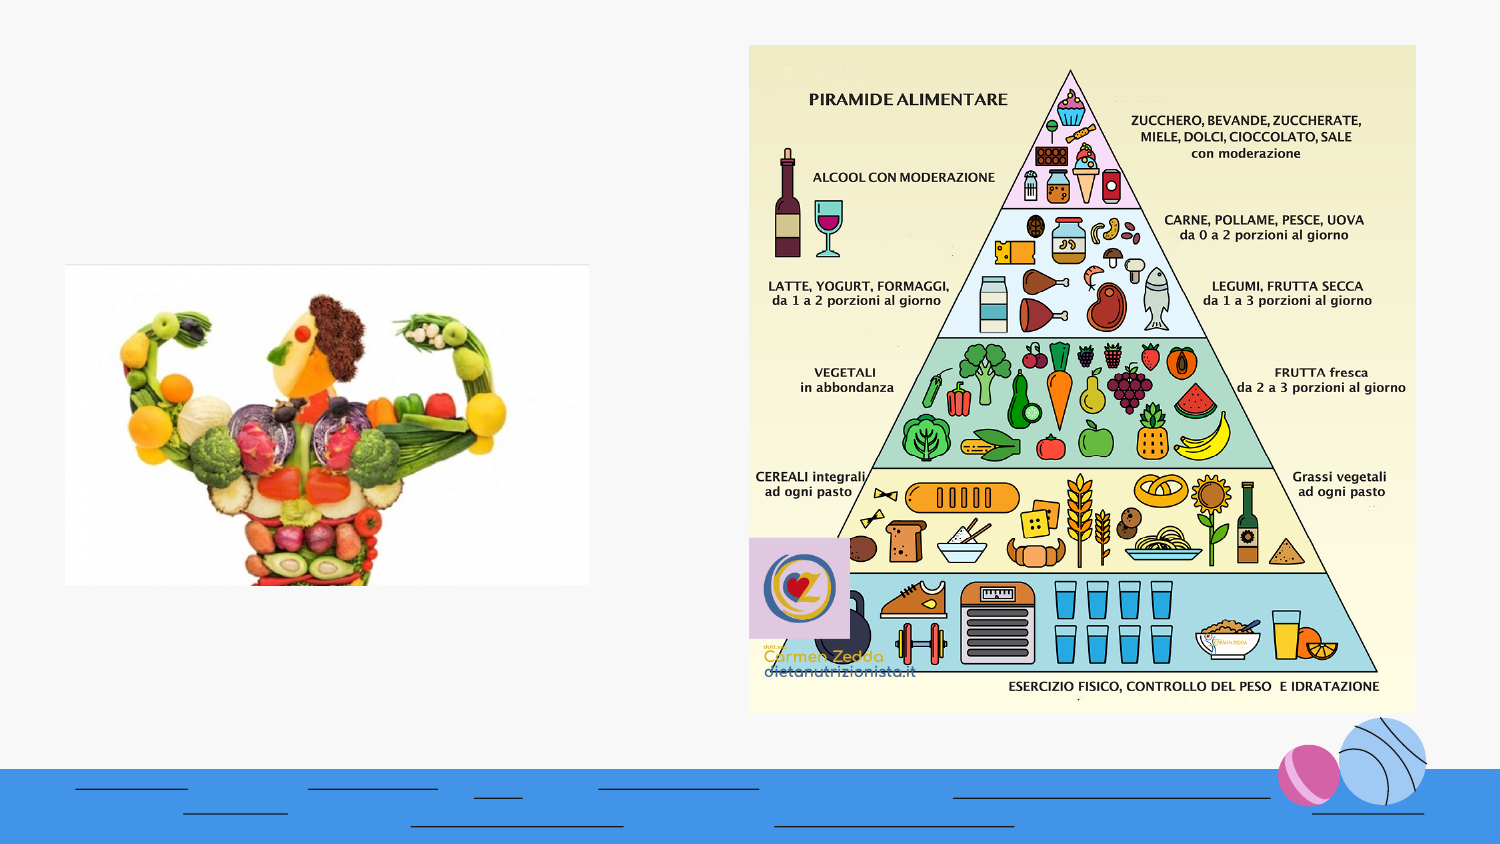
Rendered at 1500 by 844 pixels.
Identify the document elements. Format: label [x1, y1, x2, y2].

text_box [1338, 716, 1428, 806]
picture [748, 44, 1417, 713]
text_box [1274, 744, 1344, 807]
picture [65, 264, 589, 586]
